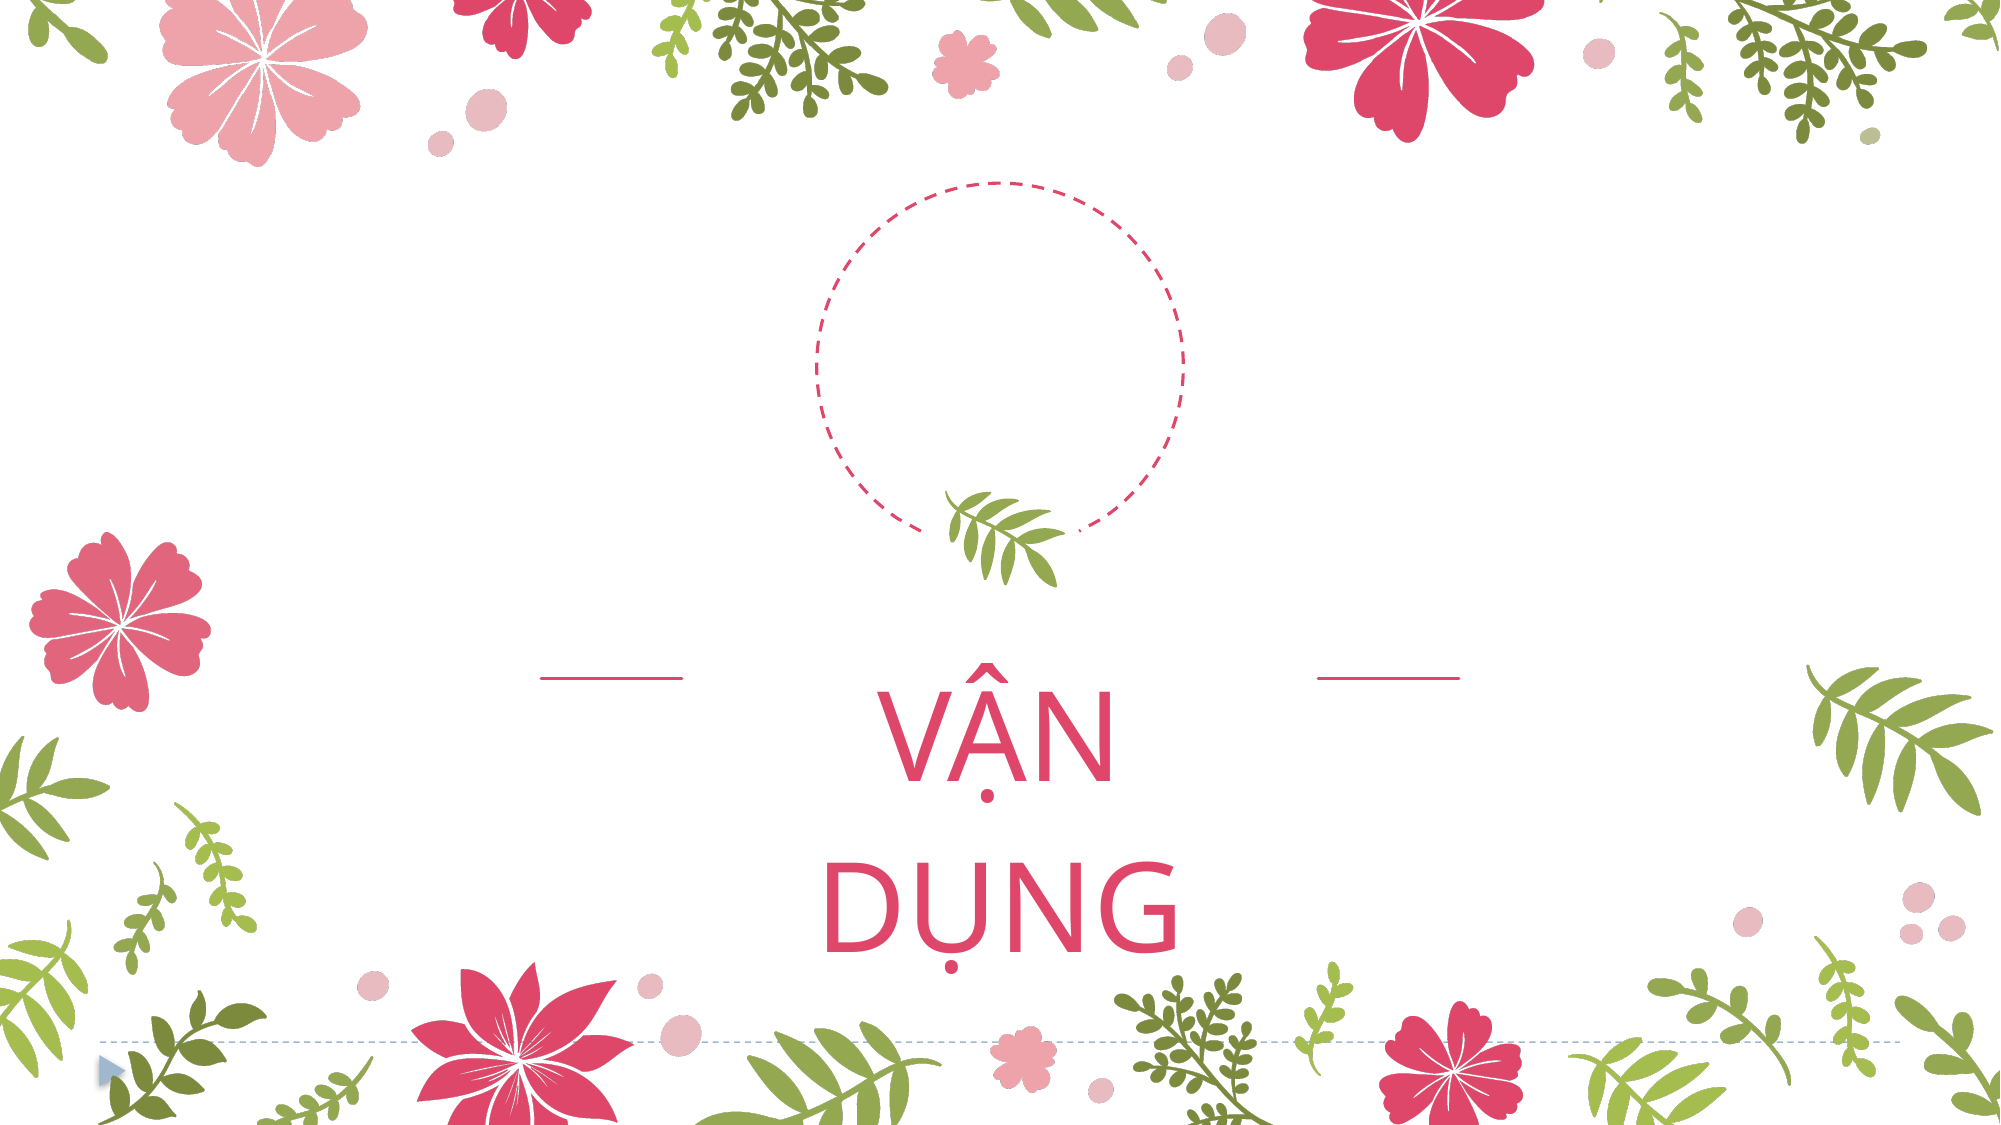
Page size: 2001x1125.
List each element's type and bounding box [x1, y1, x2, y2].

picture [0, 0, 2000, 167]
text_box [816, 182, 1184, 589]
picture [0, 532, 2000, 1125]
